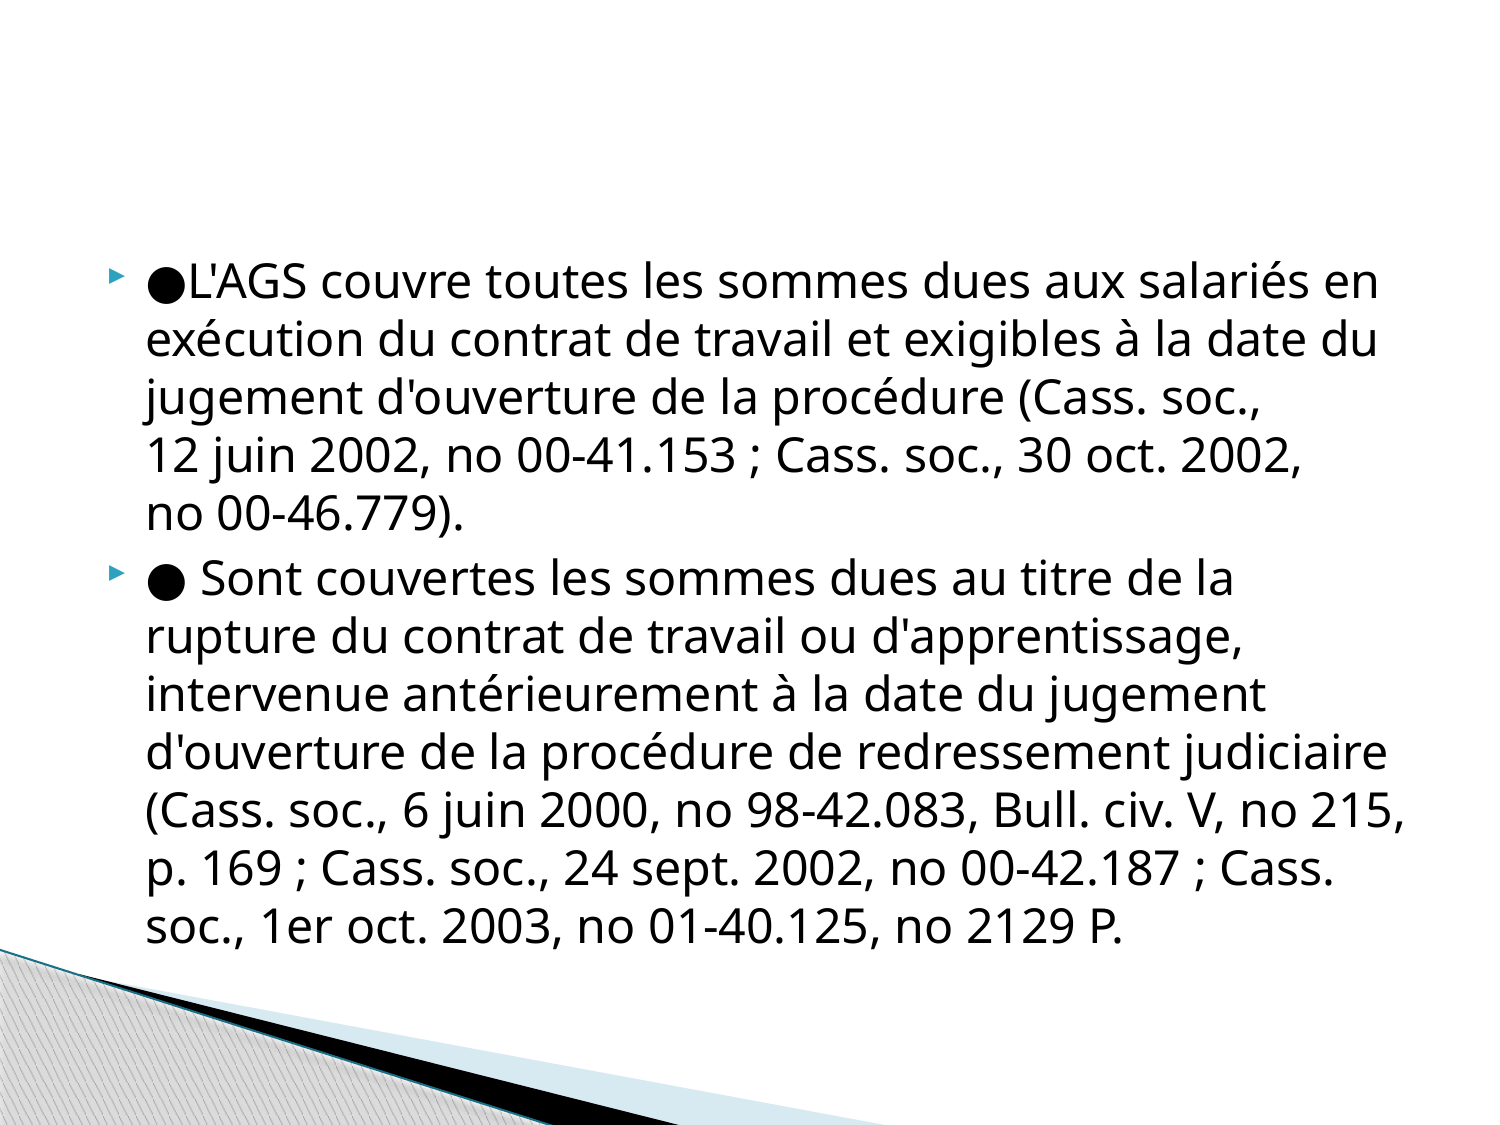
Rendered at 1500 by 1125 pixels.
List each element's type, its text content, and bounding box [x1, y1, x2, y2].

list ●L'AGS couvre toutes les sommes dues aux salariés en exécution du contrat de travail et exigibles à la date du jugement d'ouverture de la procédure (Cass. soc., 12 juin 2002, no 00-41.153 ; Cass. soc., 30 oct. 2002, no 00-46.779). ● Sont couvertes les sommes dues au titre de la rupture du contrat de travail ou d'apprentissage, intervenue antérieurement à la date du jugement d'ouverture de la procédure de redressement judiciaire (Cass. soc., 6 juin 2000, no 98-42.083, Bull. civ. V, no 215, p. 169 ; Cass. soc., 24 sept. 2002, no 00-42.187 ; Cass. soc., 1er oct. 2003, no 01-40.125, no 2129 P. [75, 243, 1425, 986]
